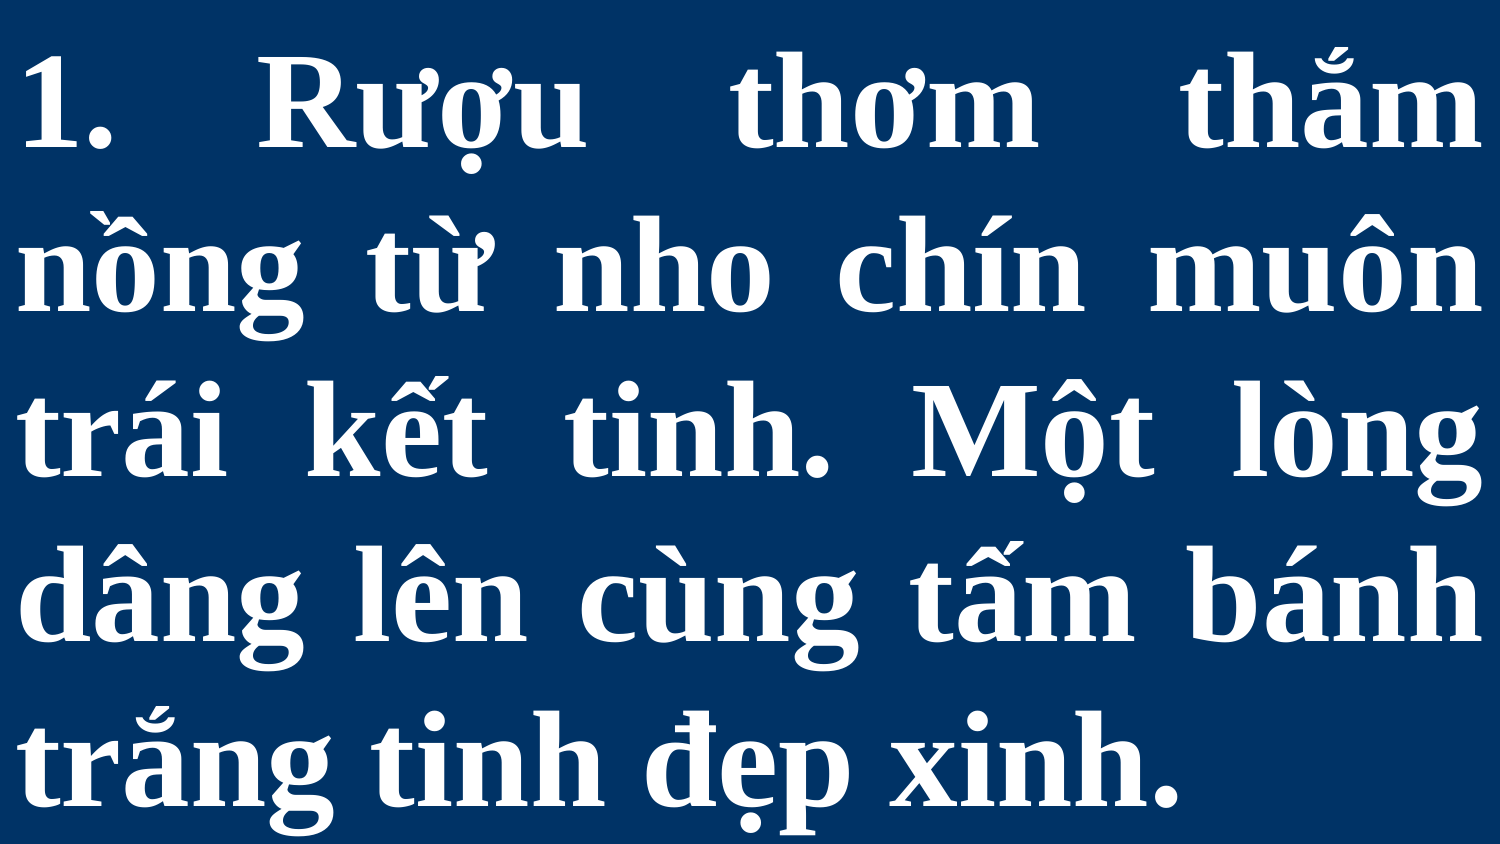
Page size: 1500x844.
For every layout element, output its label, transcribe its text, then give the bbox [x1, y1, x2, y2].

title 1. Rượu thơm thắm nồng từ nho chín muôn trái kết tinh. Một lòng dâng lên cùng tấm bánh trắng tinh đẹp xinh. [0, 0, 1500, 844]
